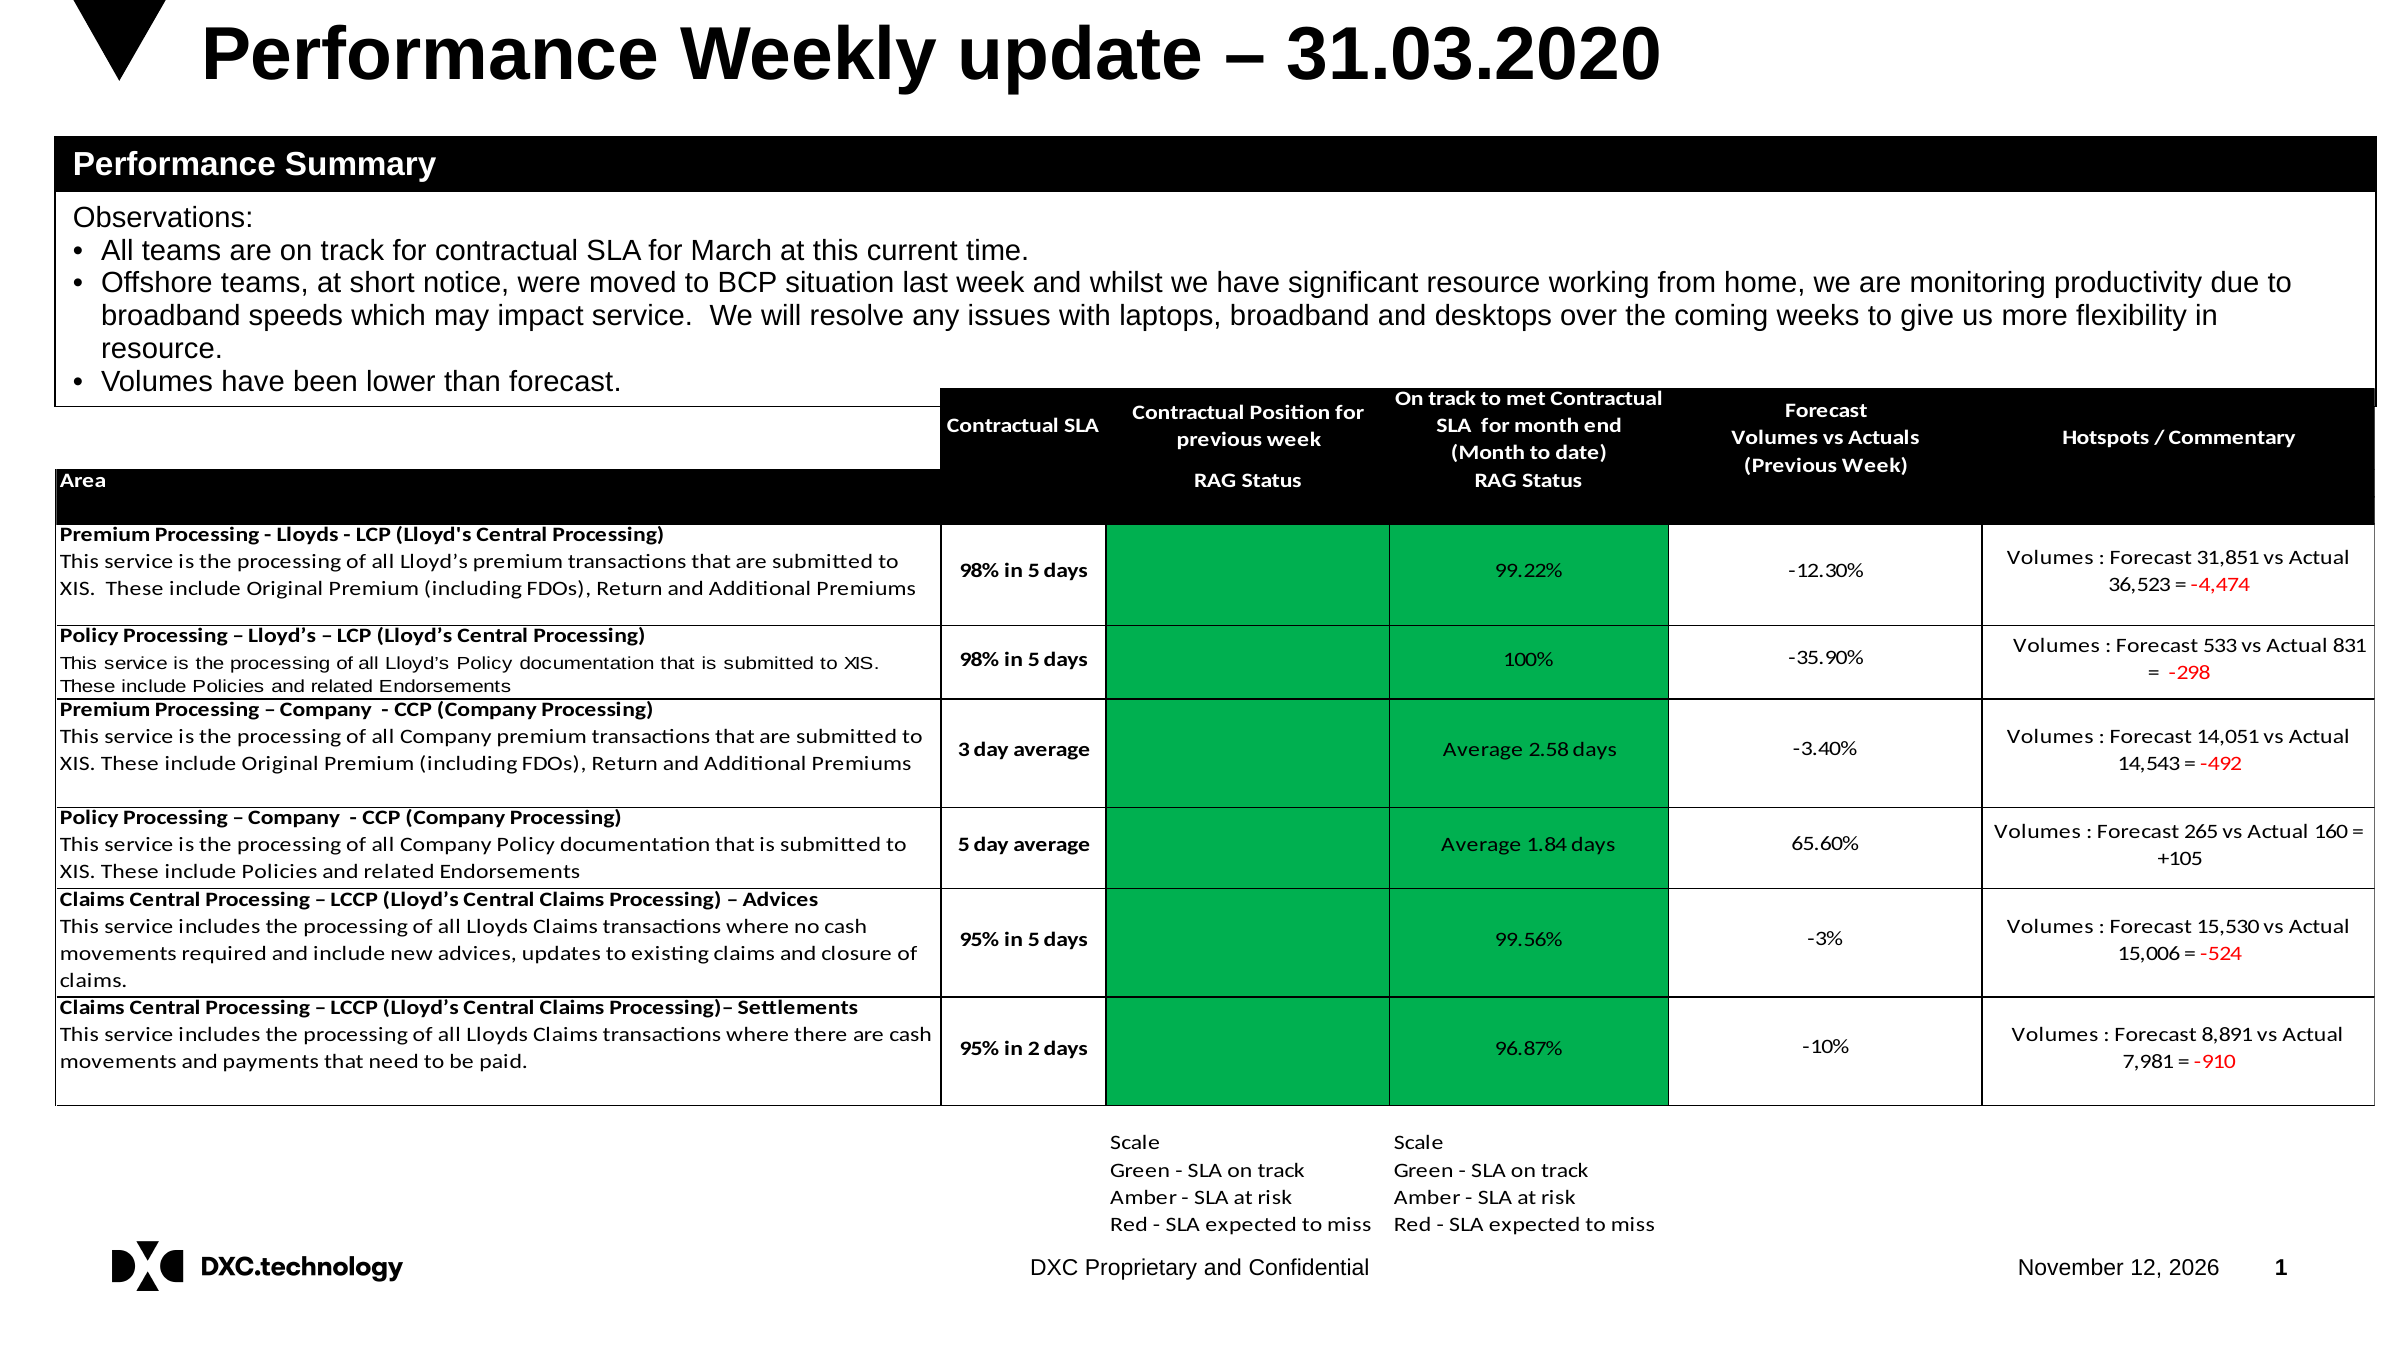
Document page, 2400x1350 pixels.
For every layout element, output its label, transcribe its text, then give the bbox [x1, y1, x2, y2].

picture [54, 387, 2377, 1242]
table_header Performance Summary [56, 138, 2375, 192]
table_cell Observations: All teams are on track for contractual SLA for March at this current time. Offshore teams, at short notice, were moved to BCP situation last week and whilst we have significant resource working from home, we are monitoring productivity due to broadband speeds which may impact service. We will resolve any issues with laptops, broadband and desktops over the coming weeks to give us more flexibility in resource. Volumes have been lower than forecast. [56, 192, 2375, 387]
title Performance Weekly update – 31.03.2020 [201, 18, 2377, 136]
